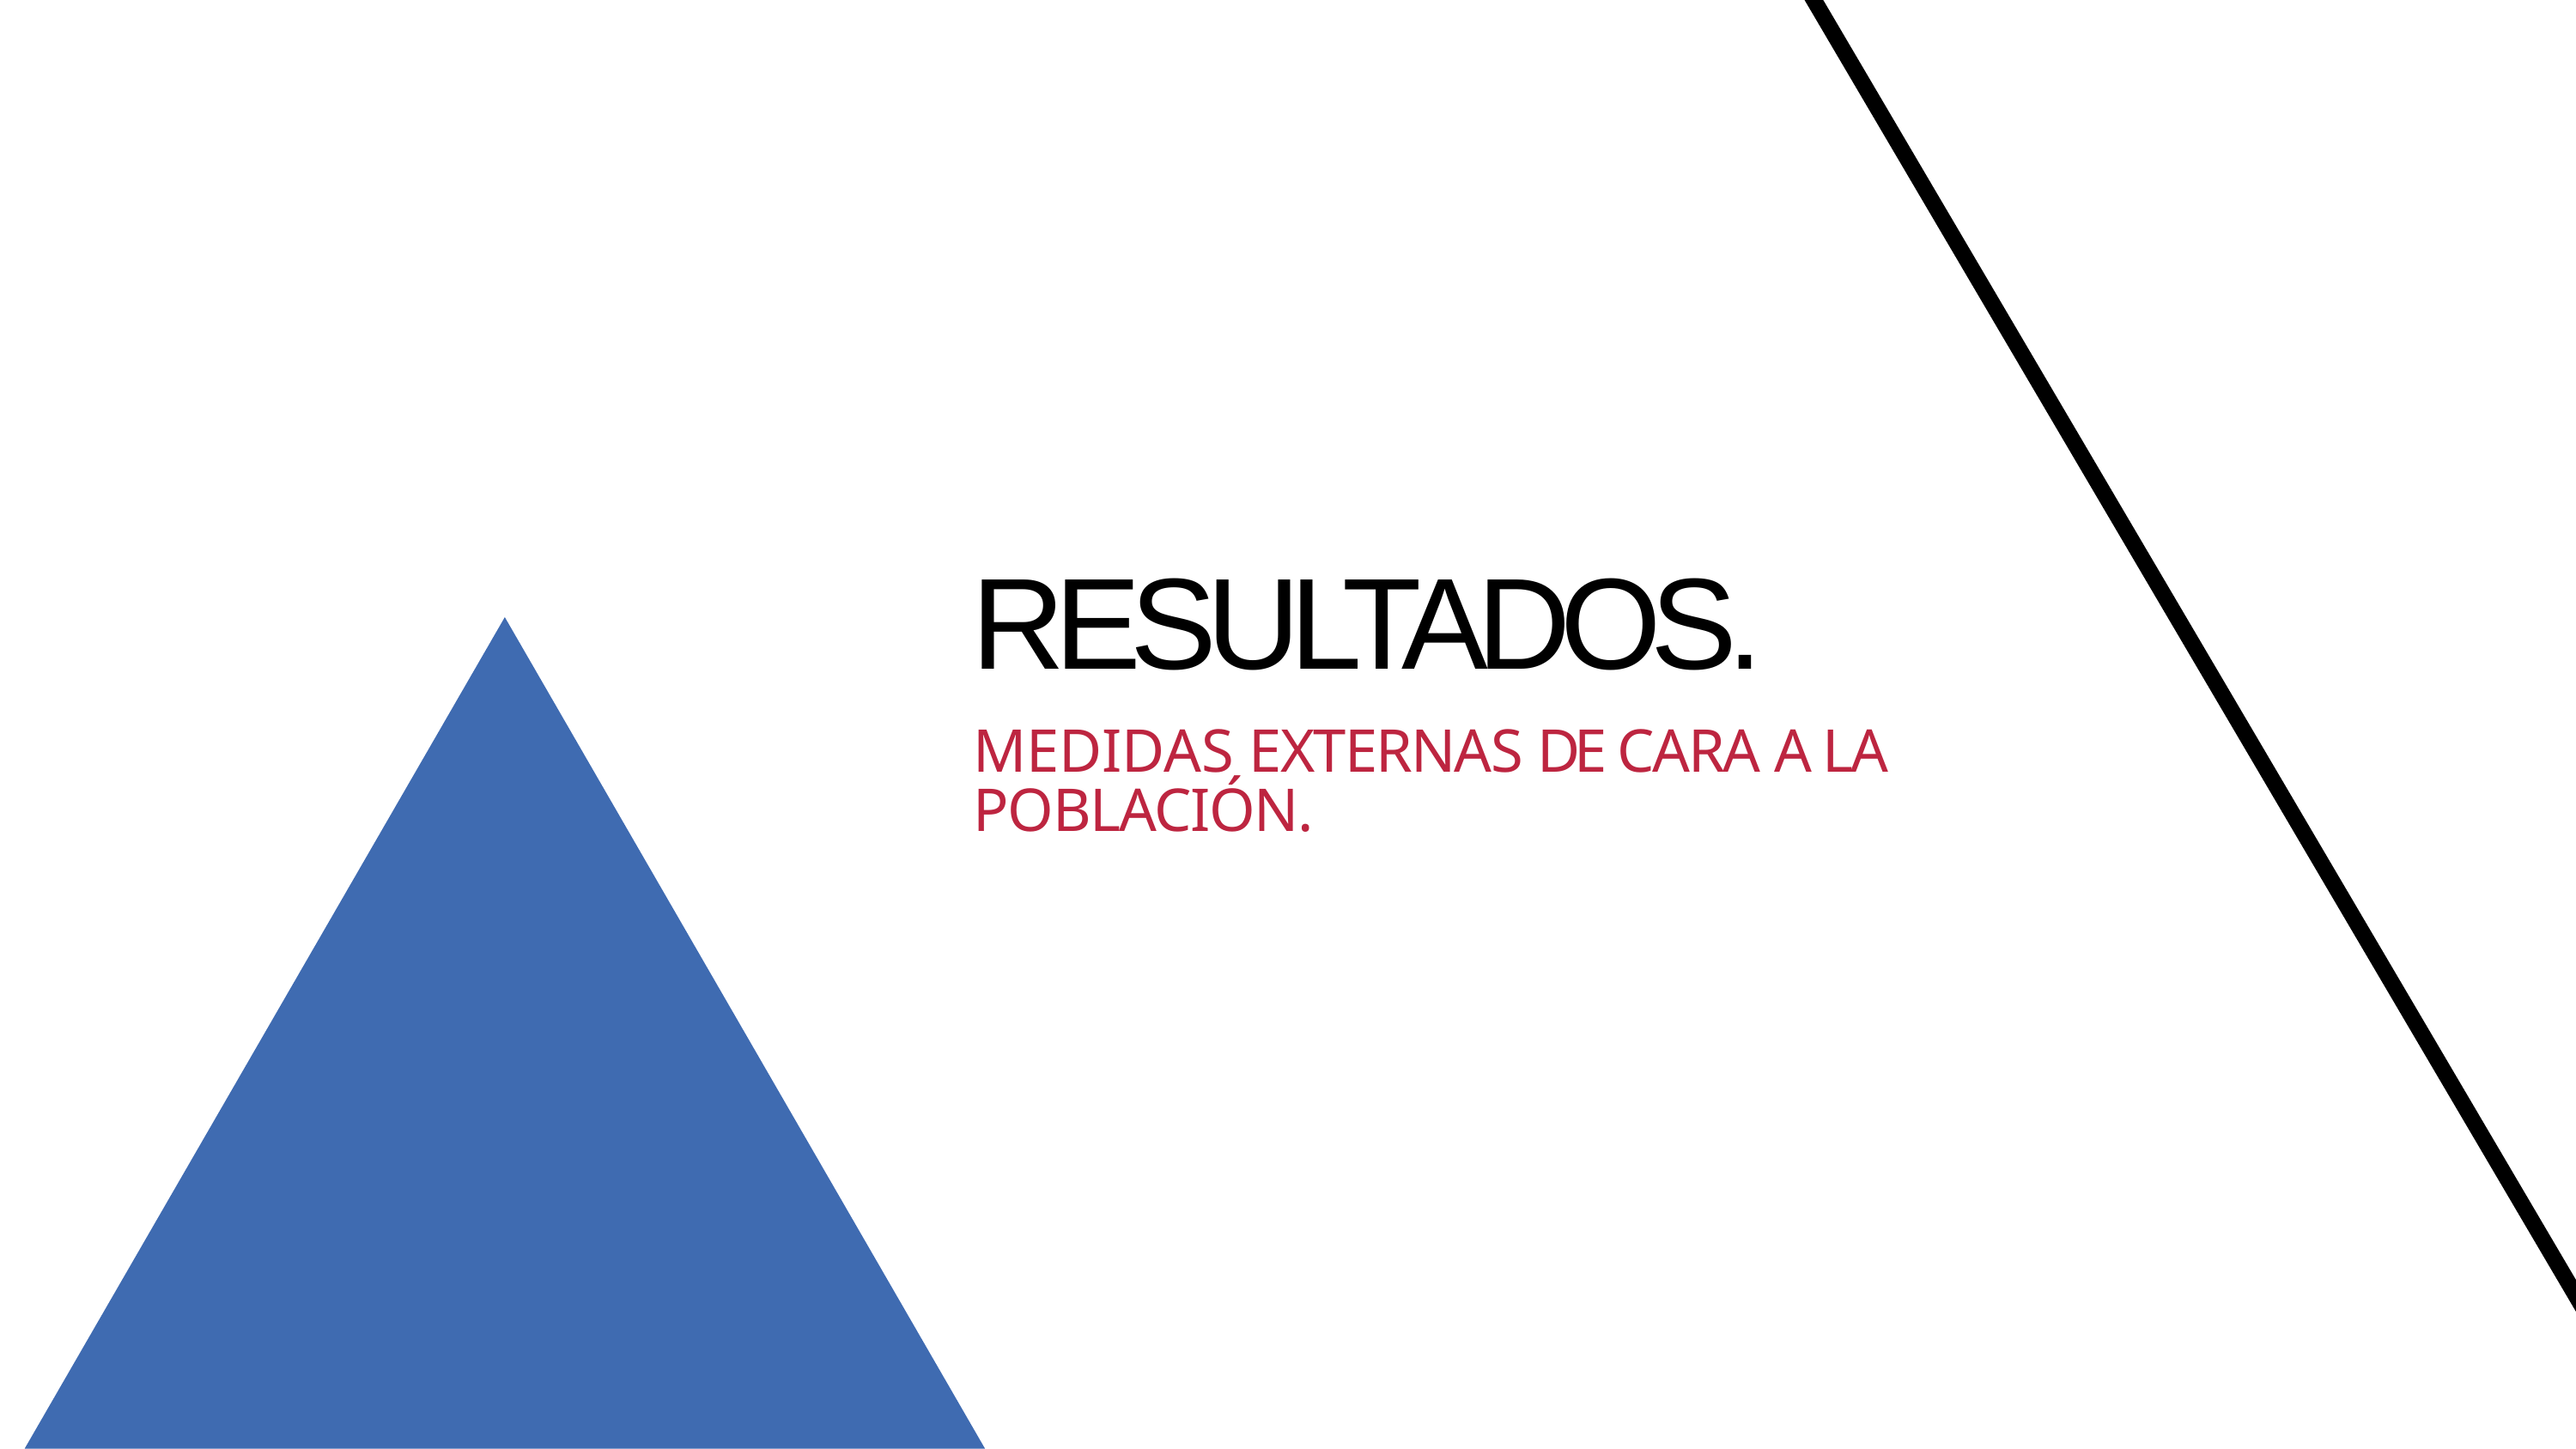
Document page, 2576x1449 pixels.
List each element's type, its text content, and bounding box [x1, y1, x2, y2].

title RESULTADOS. MEDIDAS EXTERNAS DE CARA A LA POBLACIÓN. [969, 498, 1917, 843]
text_box [1804, 0, 2576, 1312]
text_box [24, 616, 986, 1449]
